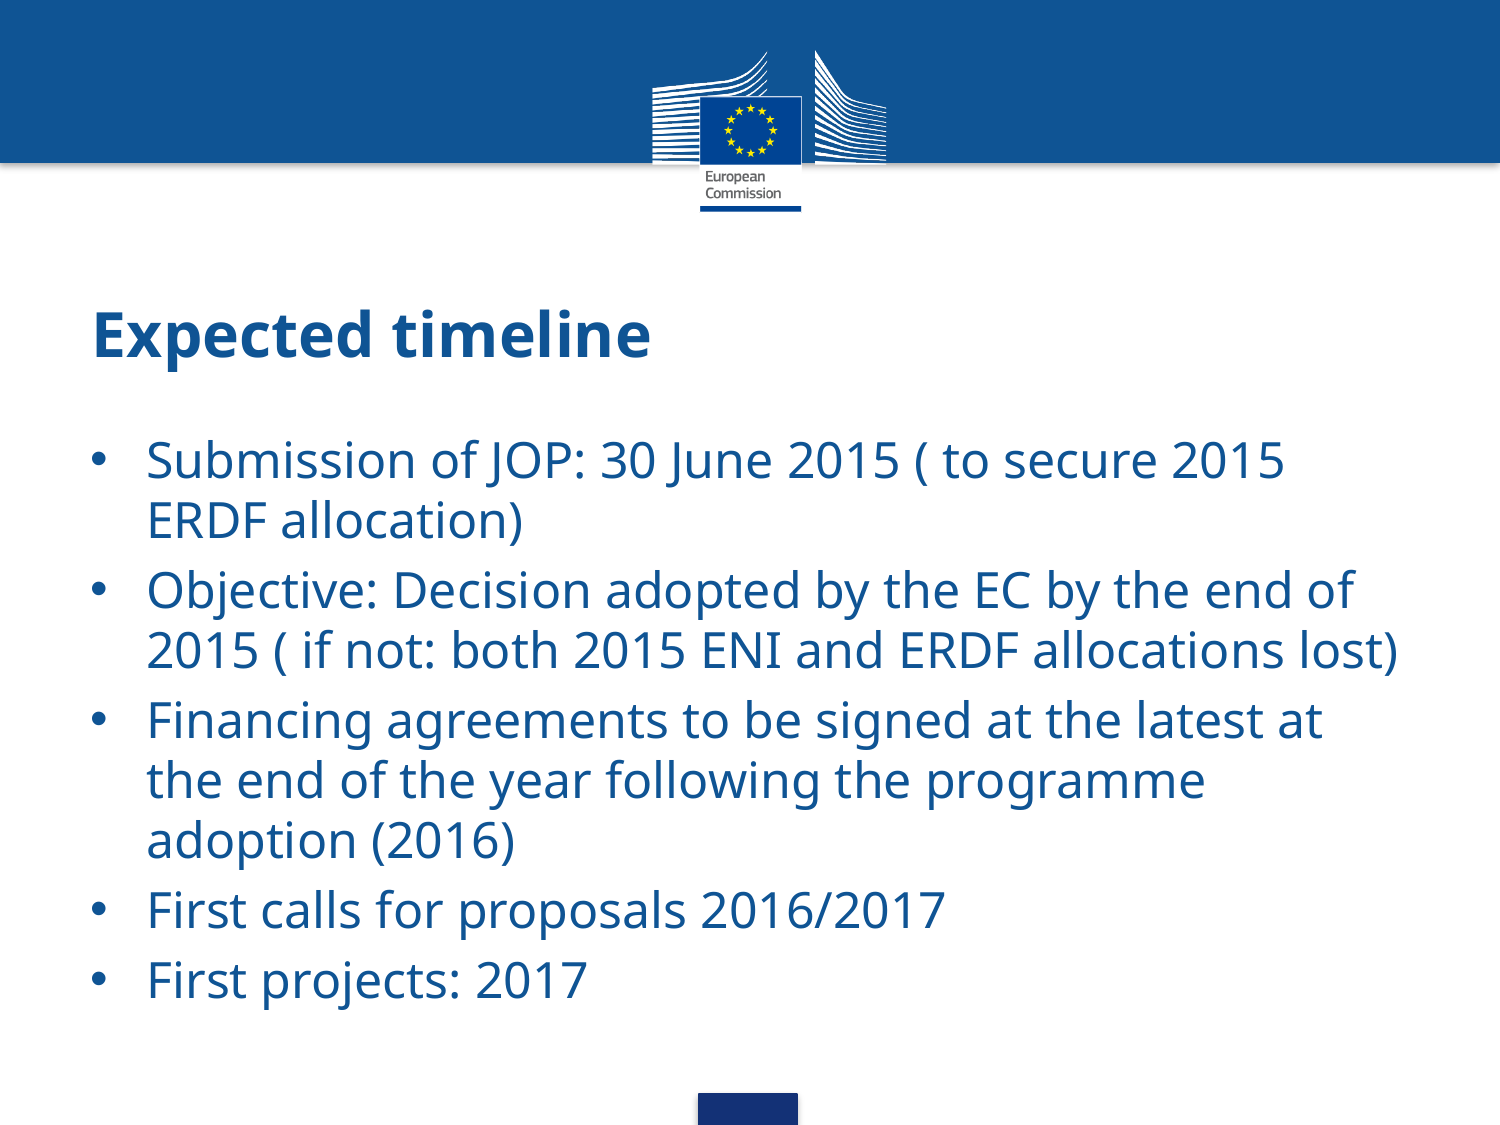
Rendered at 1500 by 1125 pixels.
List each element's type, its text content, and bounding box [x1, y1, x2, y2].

list Submission of JOP: 30 June 2015 ( to secure 2015 ERDF allocation) Objective: Decision adopted by the EC by the end of 2015 ( if not: both 2015 ENI and ERDF allocations lost) Financing agreements to be signed at the latest at the end of the year following the programme adoption (2016) First calls for proposals 2016/2017 First projects: 2017 [74, 420, 1426, 1018]
title Expected timeline [76, 255, 1428, 410]
